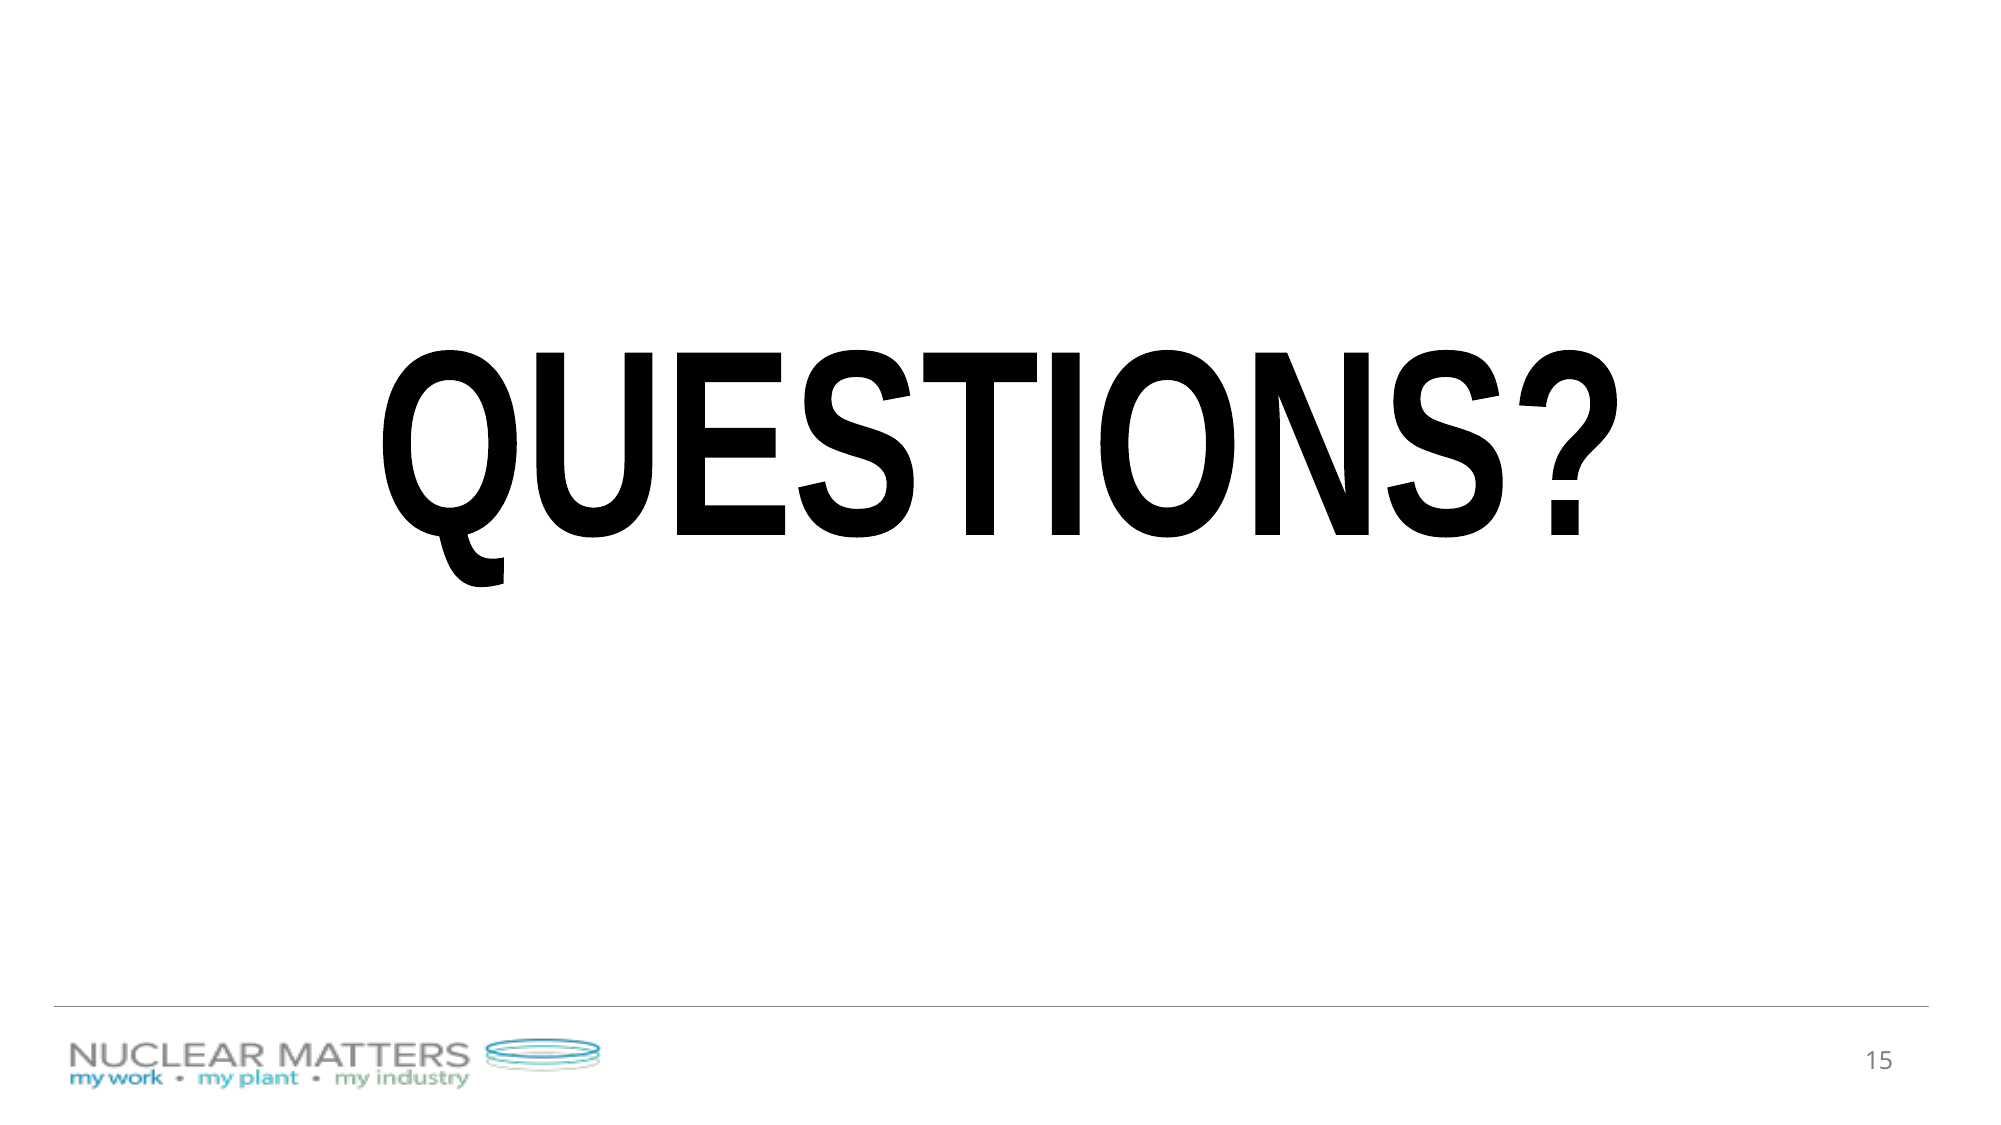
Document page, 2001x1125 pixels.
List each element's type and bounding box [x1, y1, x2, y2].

picture [63, 1036, 604, 1091]
